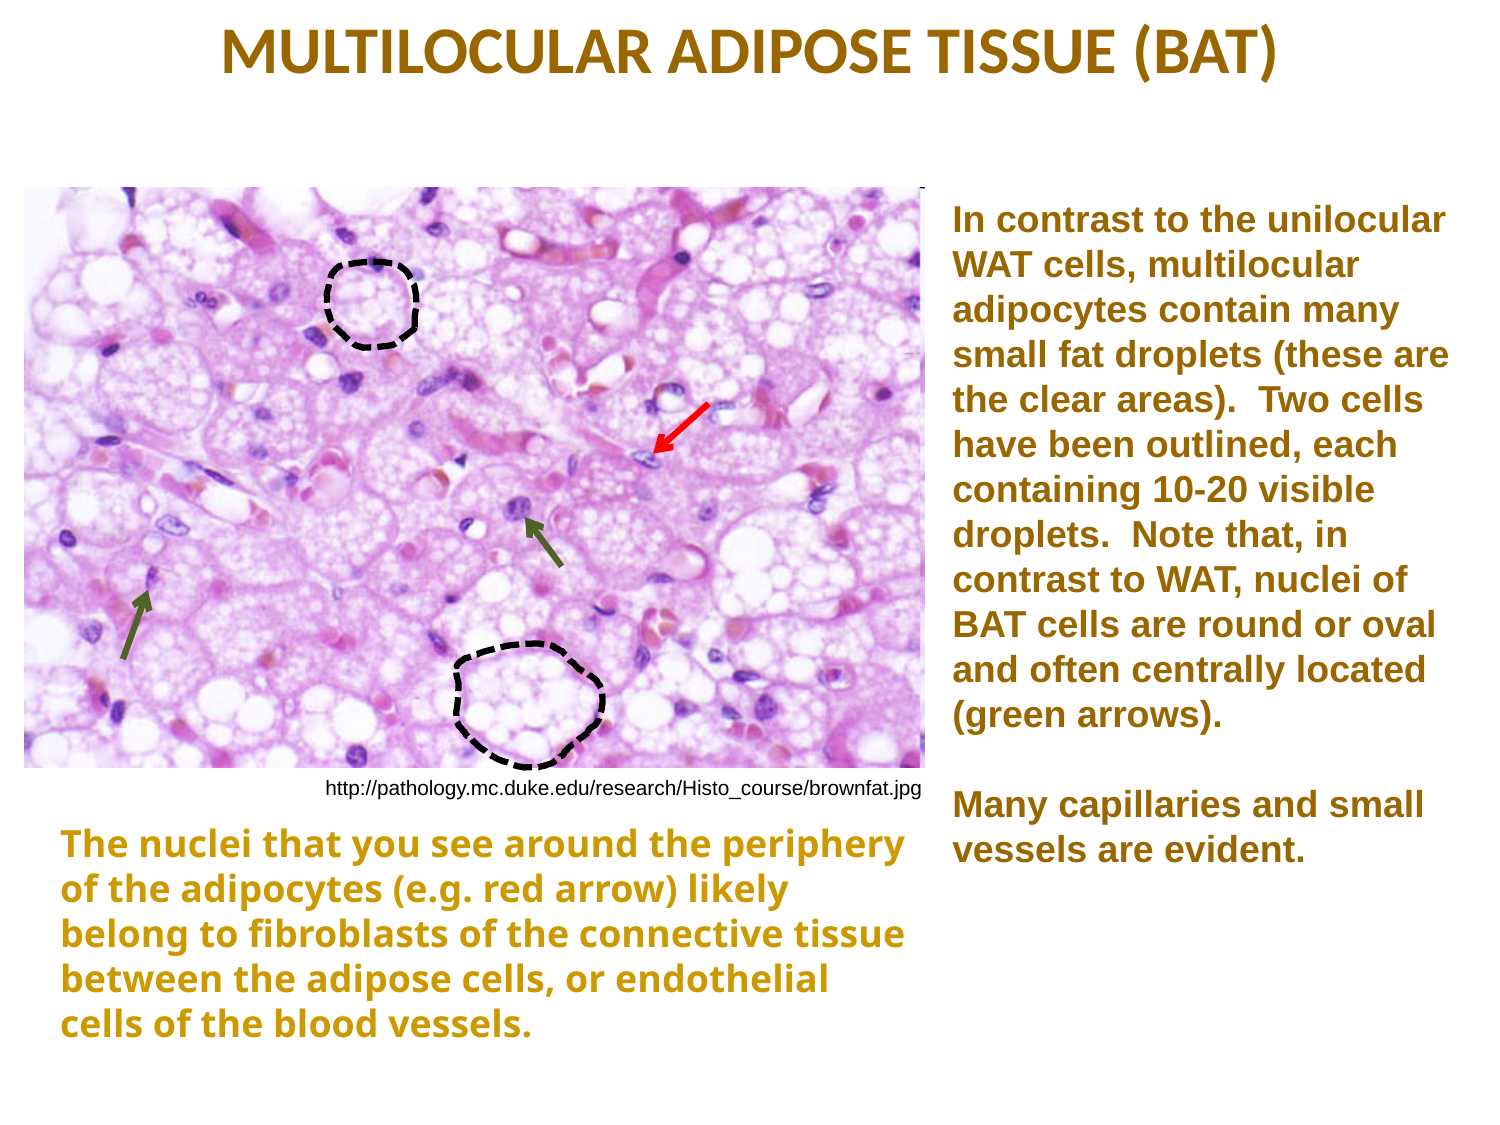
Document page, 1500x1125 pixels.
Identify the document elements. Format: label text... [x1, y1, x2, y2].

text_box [24, 187, 938, 808]
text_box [652, 403, 709, 454]
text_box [524, 516, 562, 567]
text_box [122, 589, 149, 660]
text_box The nuclei that you see around the periphery of the adipocytes (e.g. red arrow) likely belong to fibroblasts of the connective tissue between the adipose cells, or endothelial cells of the blood vessels. [45, 816, 925, 1053]
text_box In contrast to the unilocular WAT cells, multilocular adipocytes contain many small fat droplets (these are the clear areas). Two cells have been outlined, each containing 10-20 visible droplets. Note that, in contrast to WAT, nuclei of BAT cells are round or oval and often centrally located (green arrows). Many capillaries and small vessels are evident. [937, 187, 1480, 878]
text_box multilocular Adipose tissue (bAT) [0, 0, 1500, 95]
